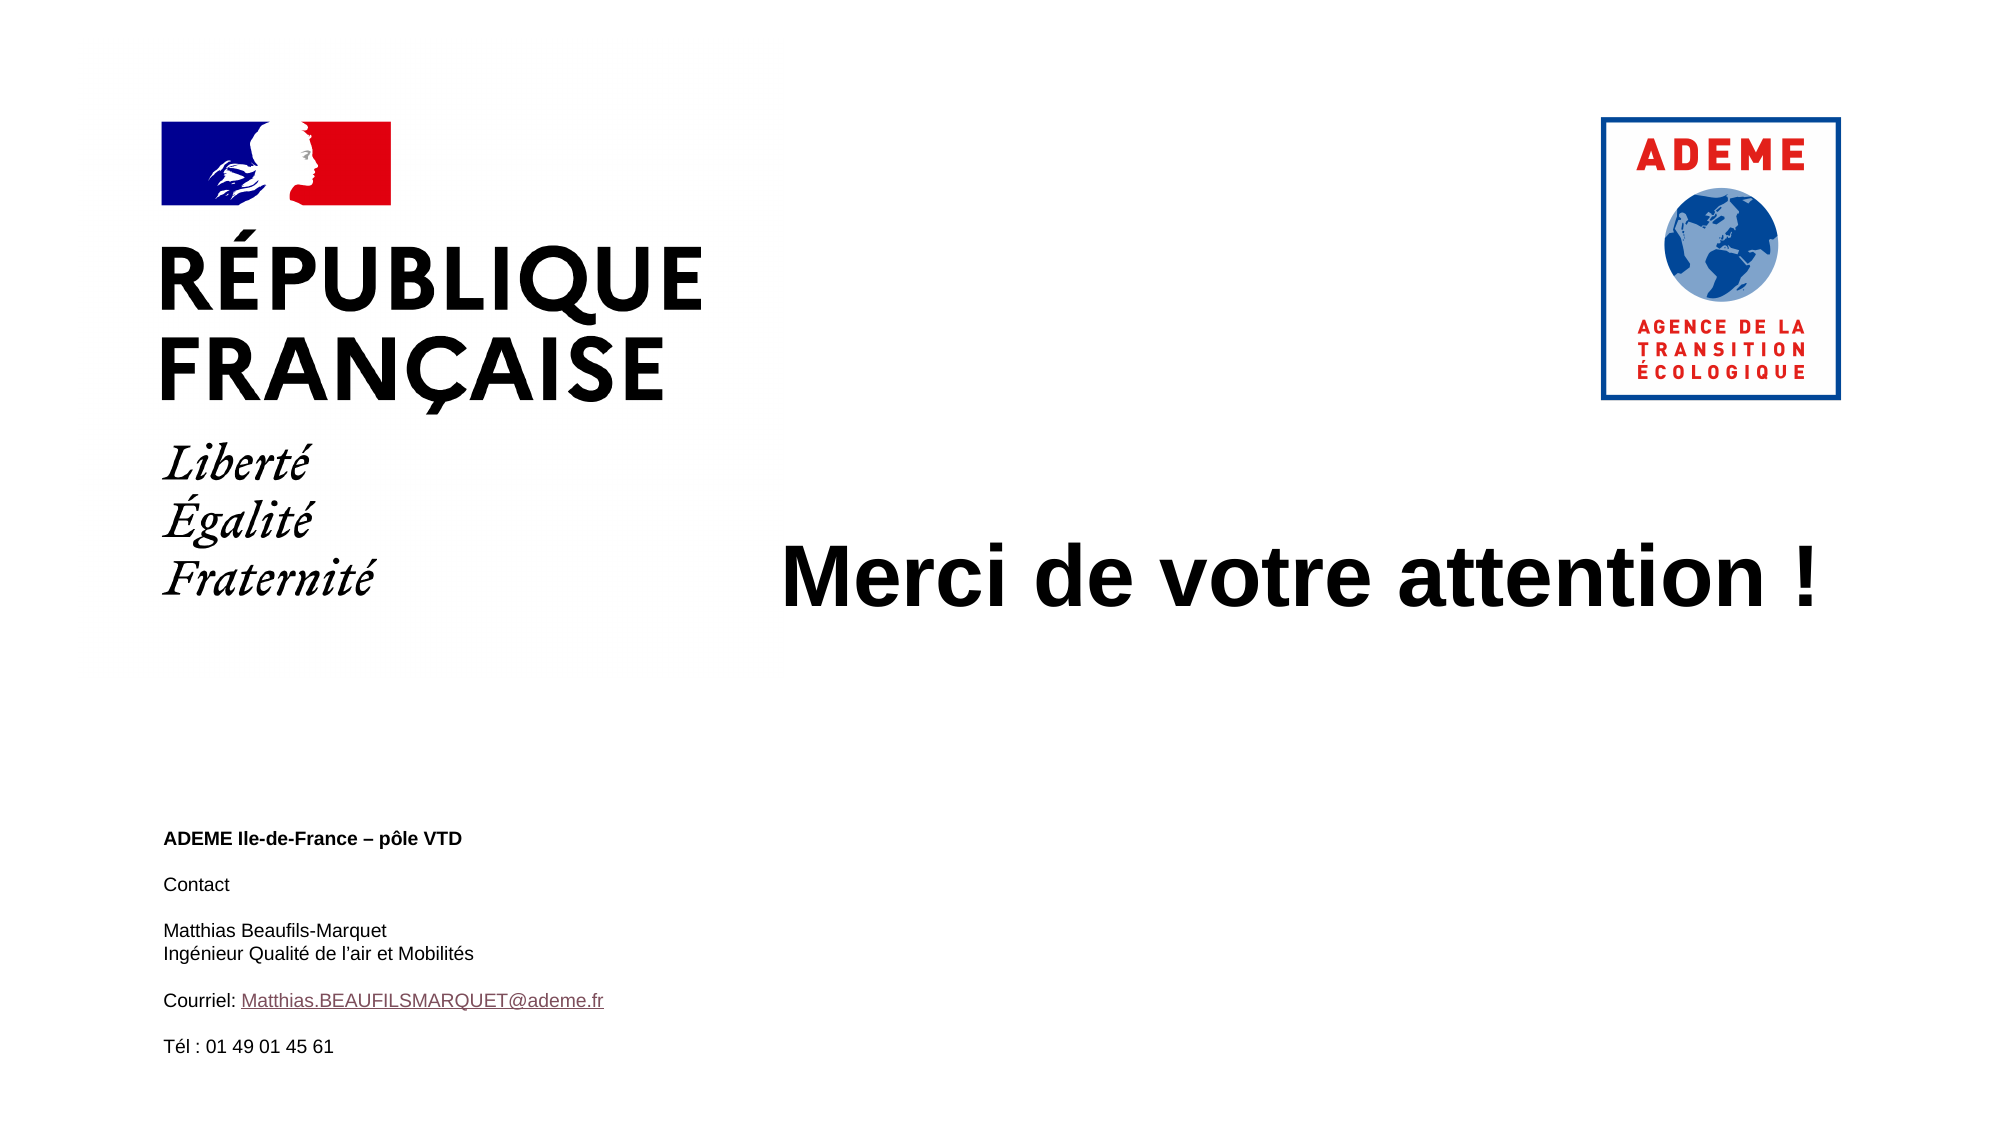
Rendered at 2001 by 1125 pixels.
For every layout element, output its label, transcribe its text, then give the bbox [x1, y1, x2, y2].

picture [1569, 85, 1873, 432]
text_box Merci de votre attention ! [564, 523, 1837, 683]
picture [78, 38, 784, 678]
list ADEME Ile-de-France – pôle VTD Contact Matthias Beaufils-Marquet Ingénieur Qualité de l’air et Mobilités Courriel: Matthias.BEAUFILSMARQUET@ademe.fr Tél : 01 49 01 45 61 [148, 818, 800, 1065]
